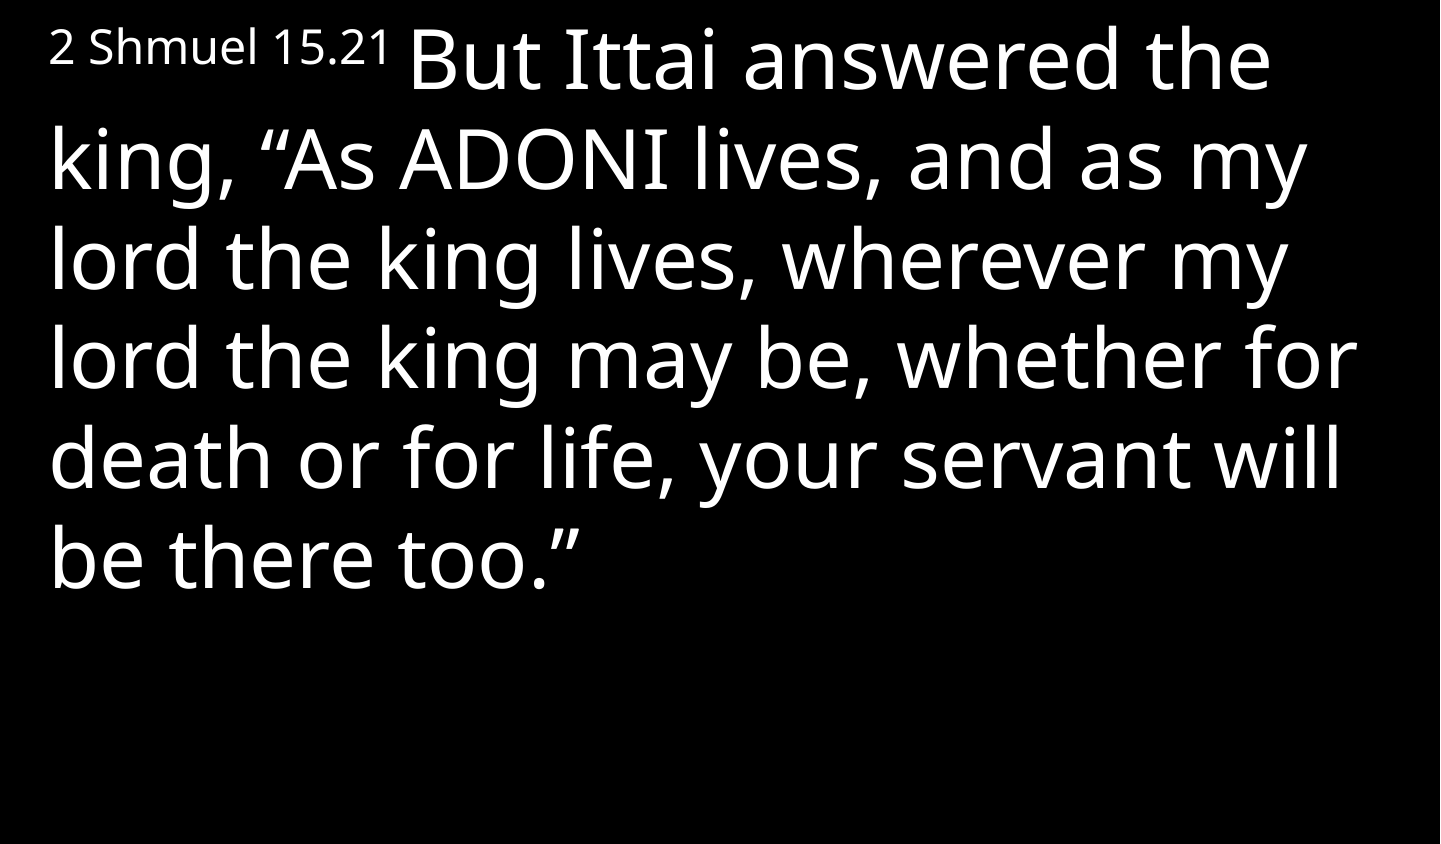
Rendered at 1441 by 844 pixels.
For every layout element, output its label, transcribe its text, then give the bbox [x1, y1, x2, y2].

subtitle 2 Shmuel 15.21 But Ittai answered the king, “As Adoni lives, and as my lord the king lives, wherever my lord the king may be, whether for death or for life, your servant will be there too.” [36, 0, 1393, 844]
